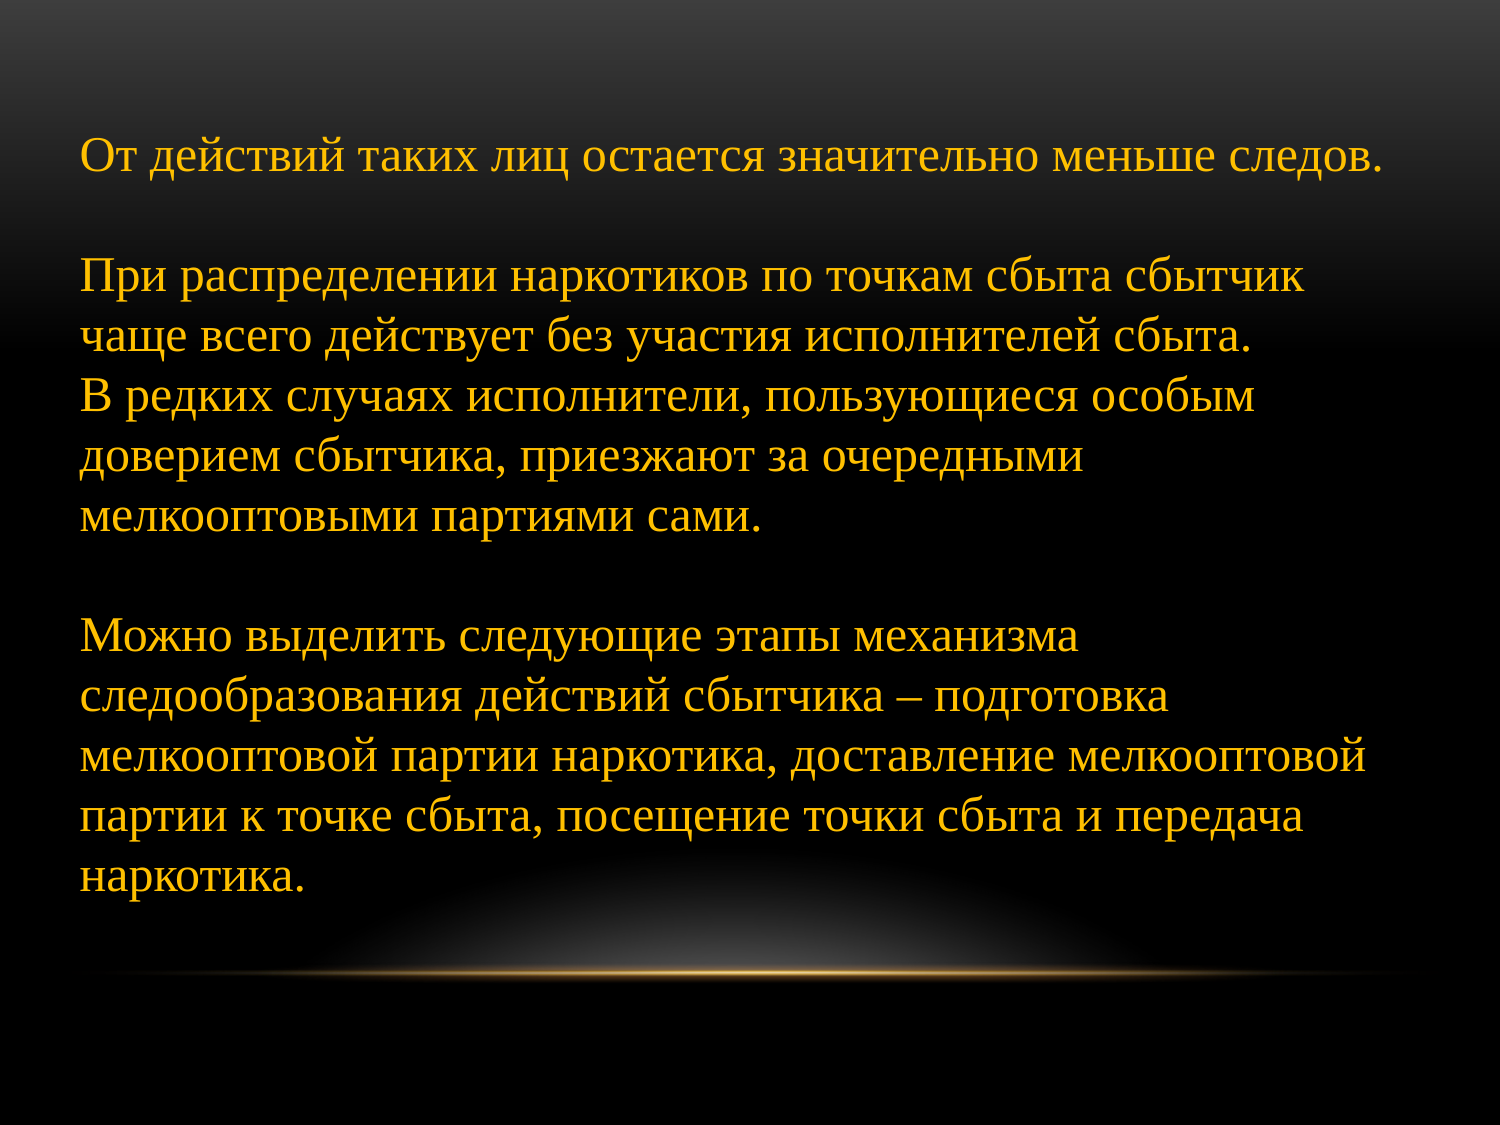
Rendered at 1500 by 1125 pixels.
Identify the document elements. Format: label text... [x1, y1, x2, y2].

text_box От действий таких лиц остается значительно меньше следов. При распределении наркотиков по точкам сбыта сбытчик чаще всего действует без участия исполнителей сбыта. В редких случаях исполнители, пользующиеся особым доверием сбытчика, приезжают за очередными мелкооптовыми партиями сами. Можно выделить следующие этапы механизма следообразования действий сбытчика – подготовка мелкооптовой партии наркотика, доставление мелкооптовой партии к точке сбыта, посещение точки сбыта и передача наркотика. [64, 113, 1412, 909]
picture [0, 0, 1500, 1125]
